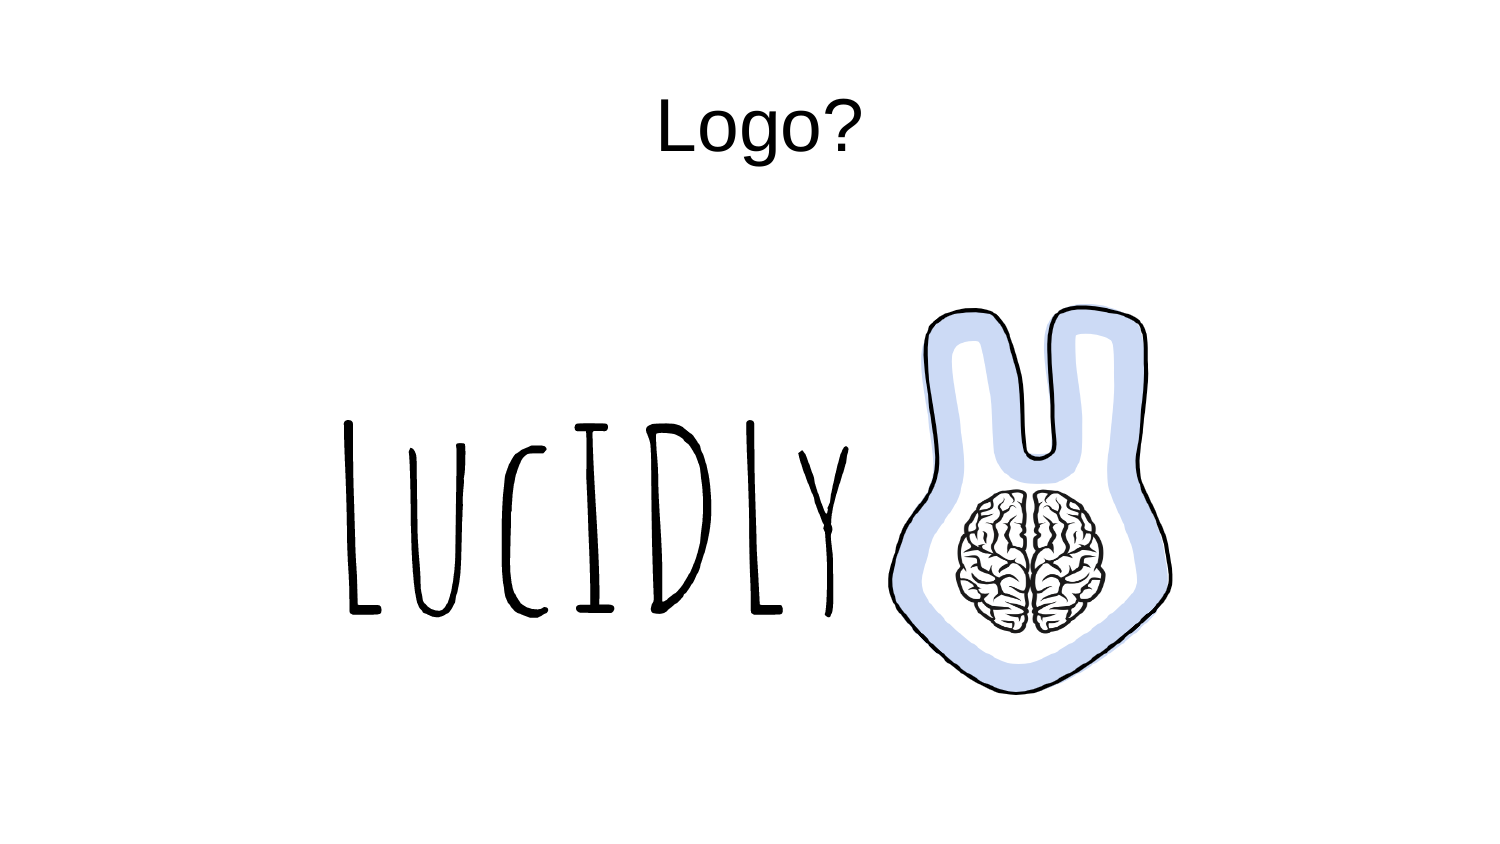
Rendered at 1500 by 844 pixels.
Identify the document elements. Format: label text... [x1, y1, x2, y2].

title Logo? [61, 56, 1460, 195]
picture [211, 194, 1336, 794]
